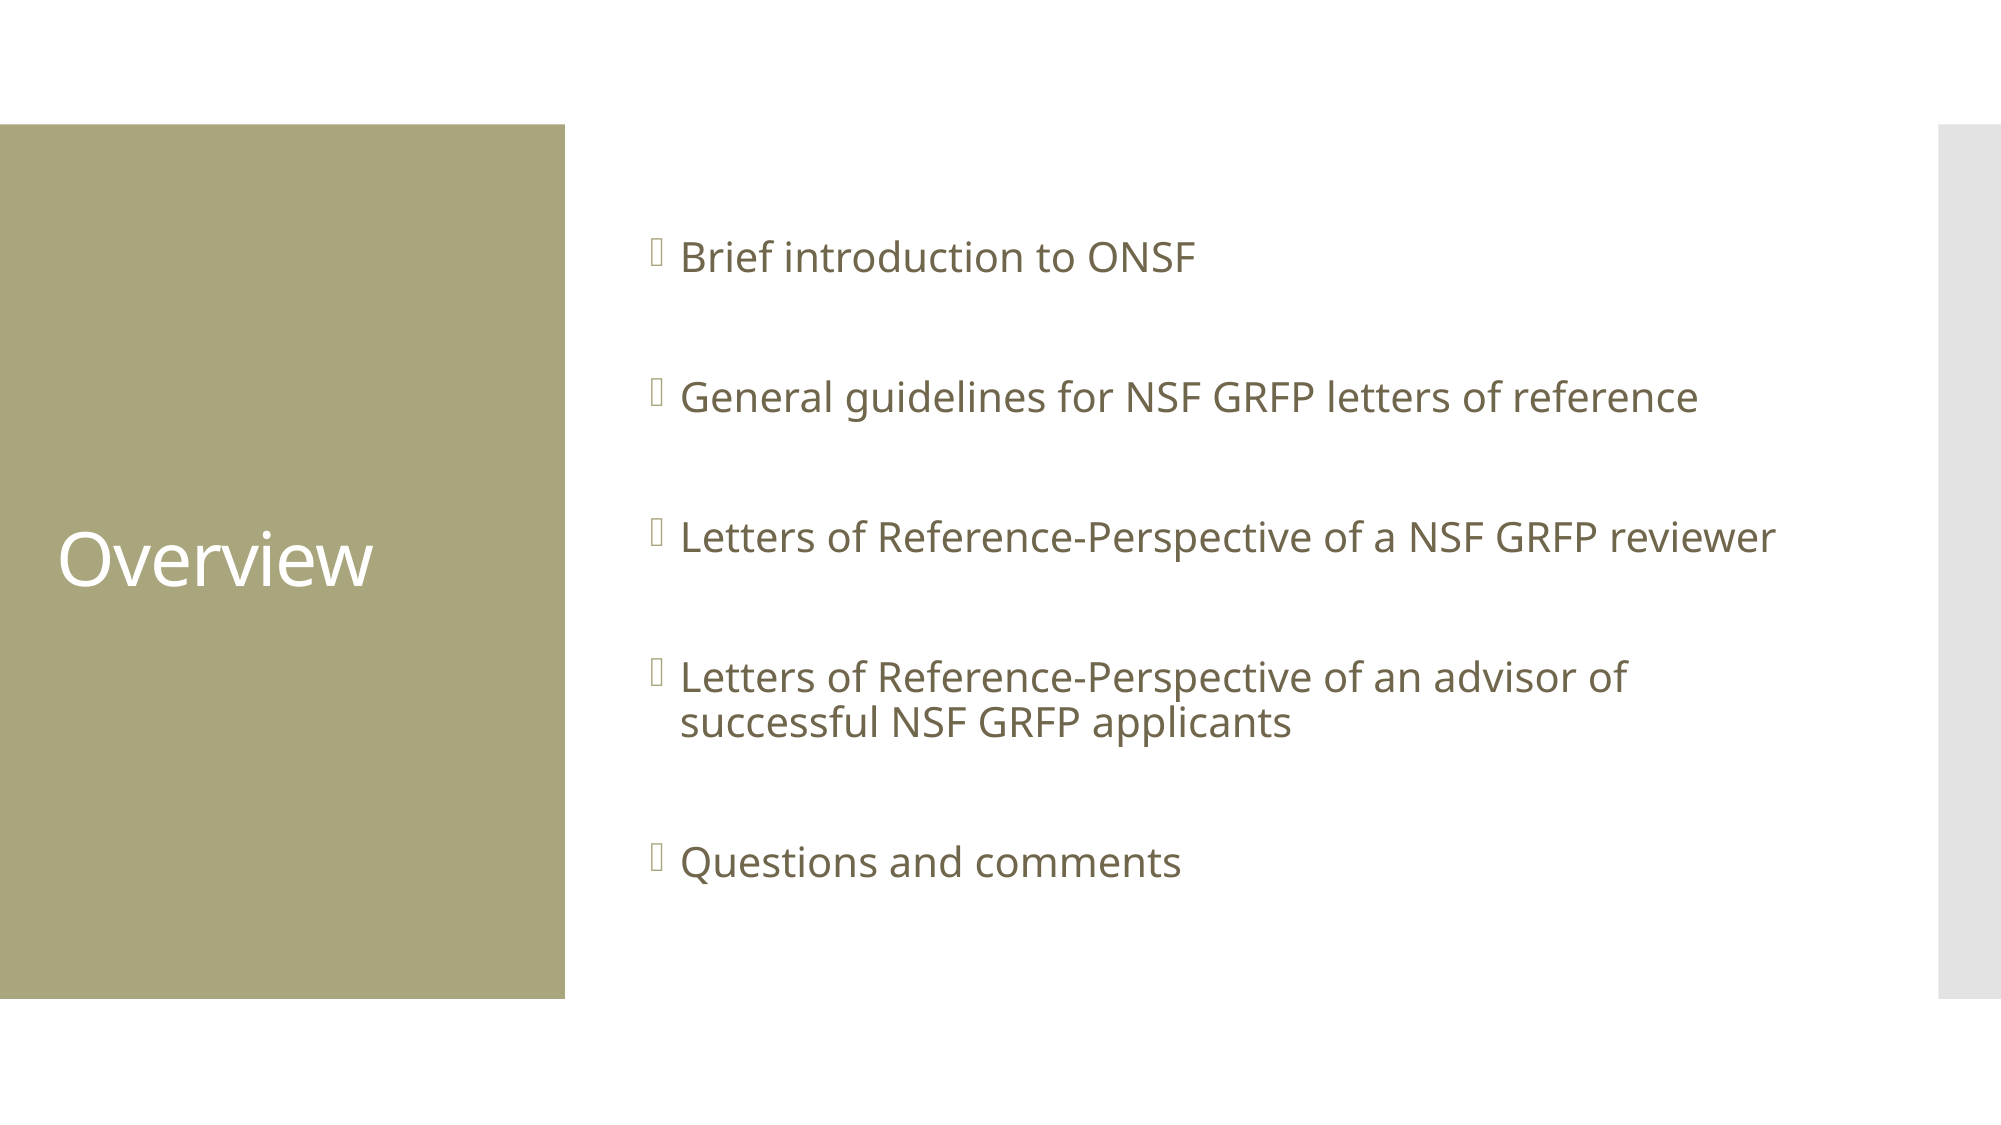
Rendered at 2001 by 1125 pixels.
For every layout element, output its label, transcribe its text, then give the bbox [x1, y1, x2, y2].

list Brief introduction to ONSF General guidelines for NSF GRFP letters of reference Letters of Reference-Perspective of a NSF GRFP reviewer Letters of Reference-Perspective of an advisor of successful NSF GRFP applicants Questions and comments [634, 141, 1835, 982]
title Overview [41, 184, 525, 940]
